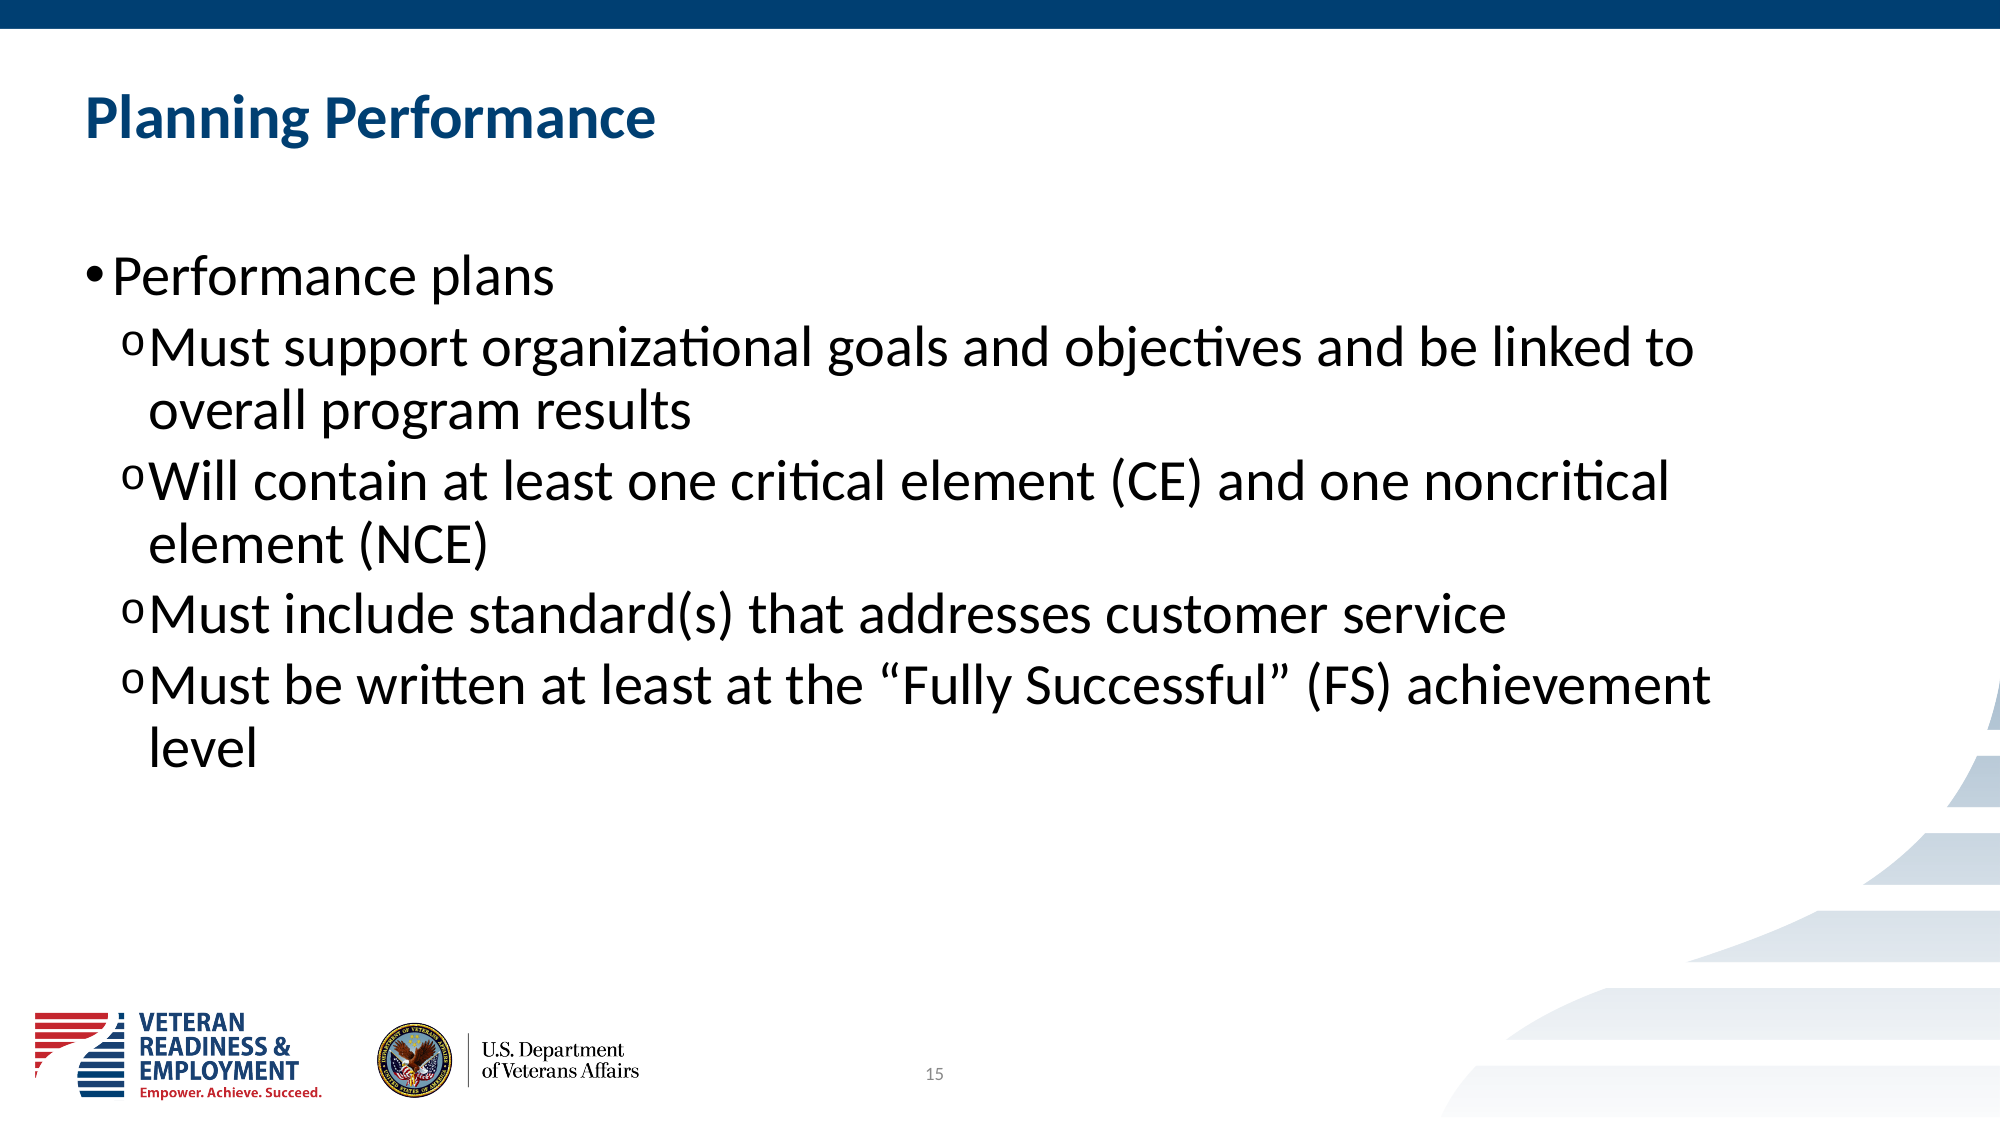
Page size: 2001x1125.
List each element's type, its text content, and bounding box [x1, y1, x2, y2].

list Performance plans Must support organizational goals and objectives and be linked to overall program results Will contain at least one critical element (CE) and one noncritical element (NCE) Must include standard(s) that addresses customer service Must be written at least at the “Fully Successful” (FS) achievement level [69, 238, 1795, 1021]
slide_number 15 [878, 1042, 992, 1103]
title Planning Performance [69, 54, 1665, 183]
picture [0, 0, 2000, 1125]
